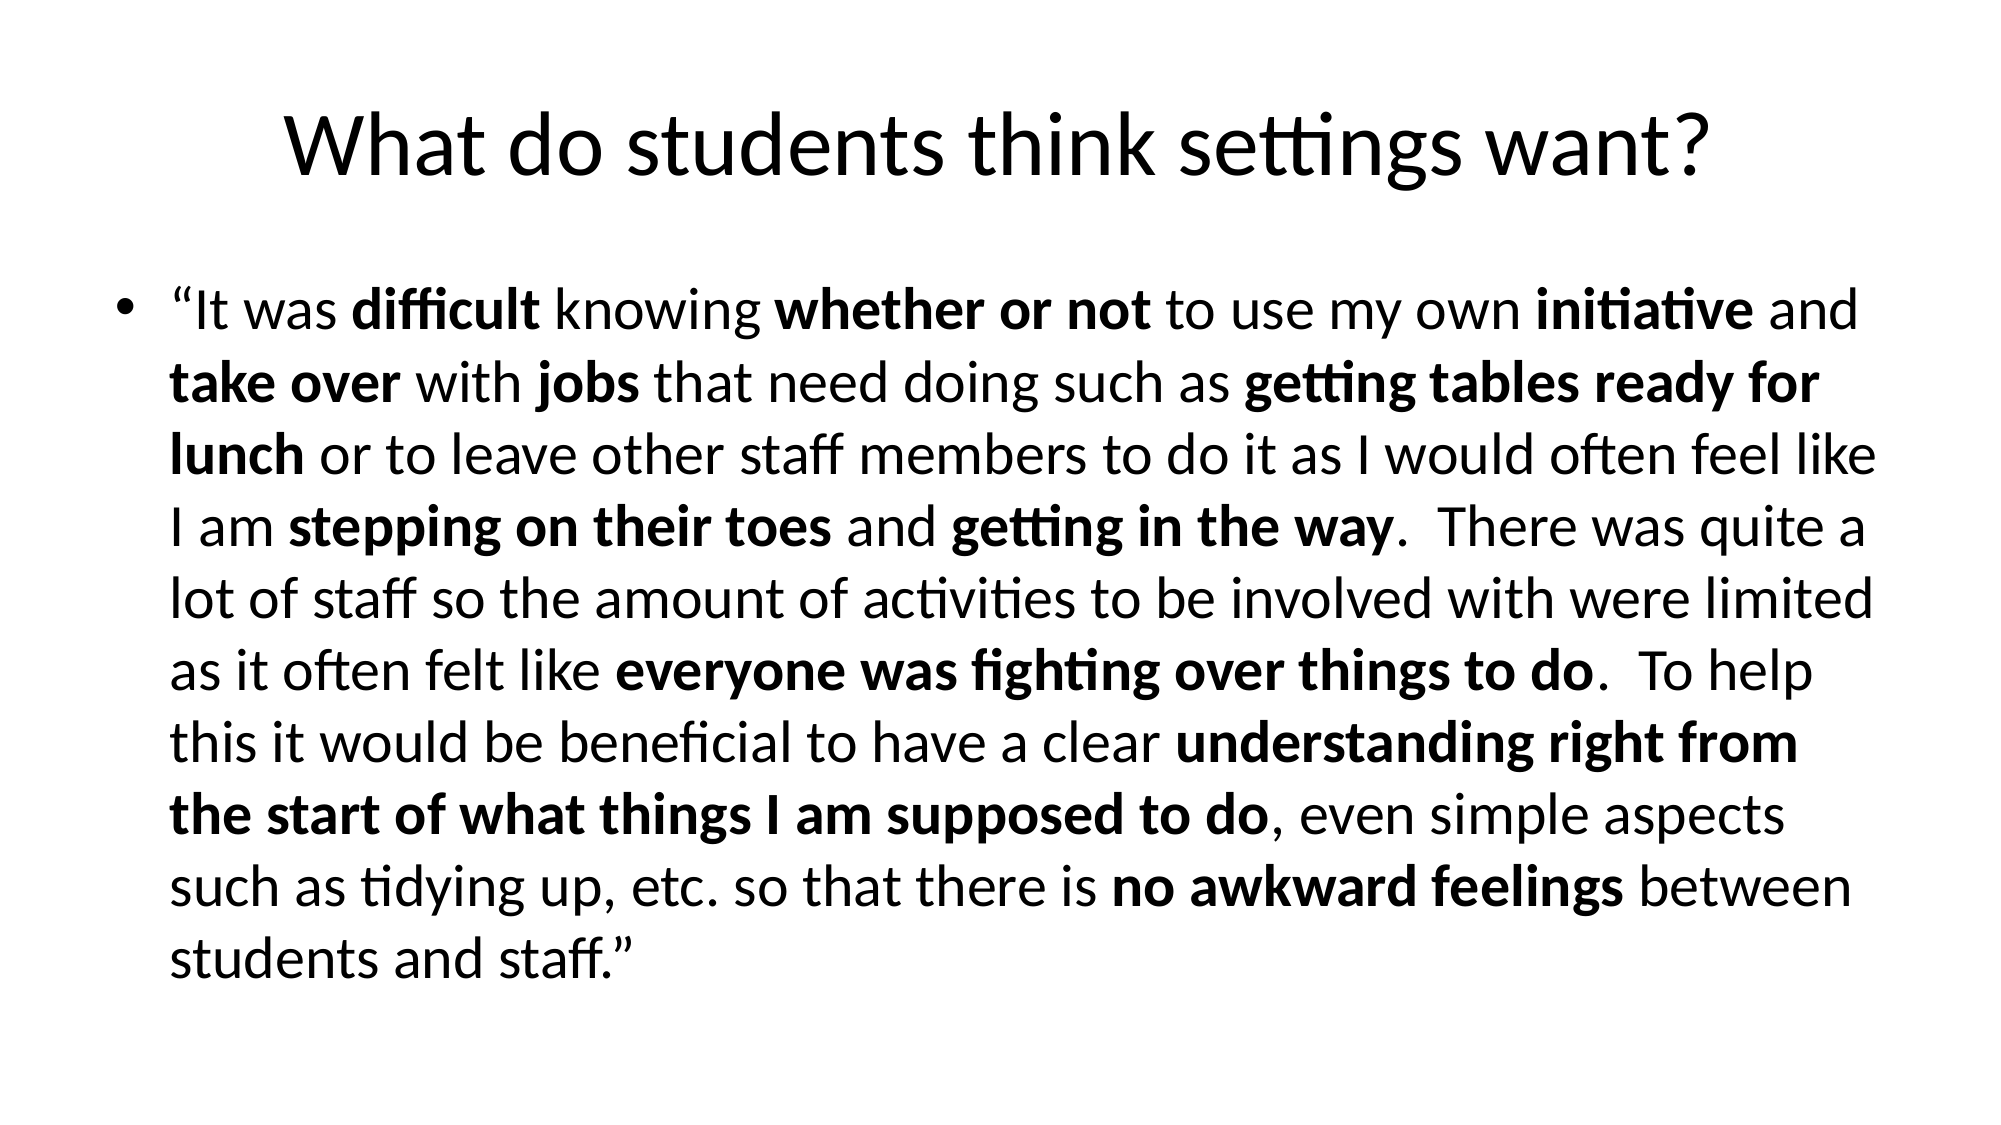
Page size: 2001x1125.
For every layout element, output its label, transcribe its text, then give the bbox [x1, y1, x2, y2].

title What do students think settings want? [99, 45, 1900, 233]
list “It was difficult knowing whether or not to use my own initiative and take over with jobs that need doing such as getting tables ready for lunch or to leave other staff members to do it as I would often feel like I am stepping on their toes and getting in the way. There was quite a lot of staff so the amount of activities to be involved with were limited as it often felt like everyone was fighting over things to do. To help this it would be beneficial to have a clear understanding right from the start of what things I am supposed to do, even simple aspects such as tidying up, etc. so that there is no awkward feelings between students and staff.” [99, 262, 1900, 1005]
